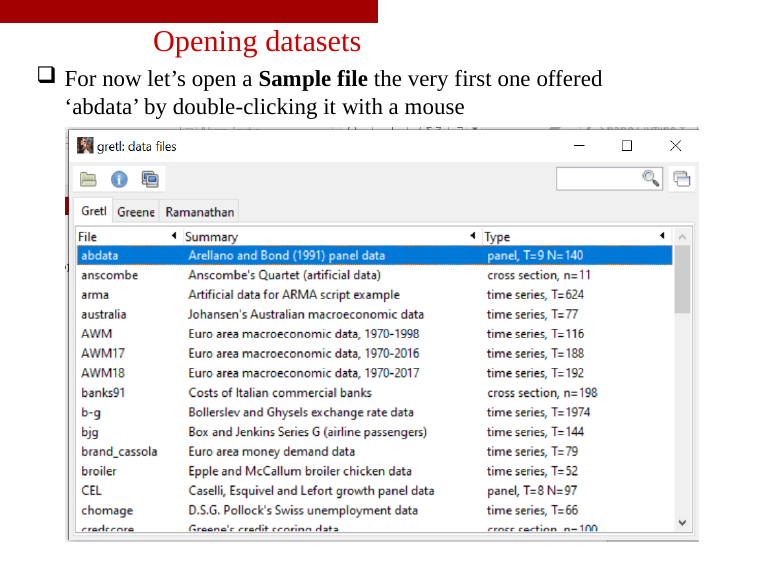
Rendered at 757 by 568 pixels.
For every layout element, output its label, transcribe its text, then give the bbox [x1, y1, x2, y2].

picture [65, 127, 700, 542]
title Opening datasets [153, 21, 554, 58]
list For now let’s open a Sample file the very first one offered ‘abdata’ by double-clicking it with a mouse [36, 63, 670, 120]
